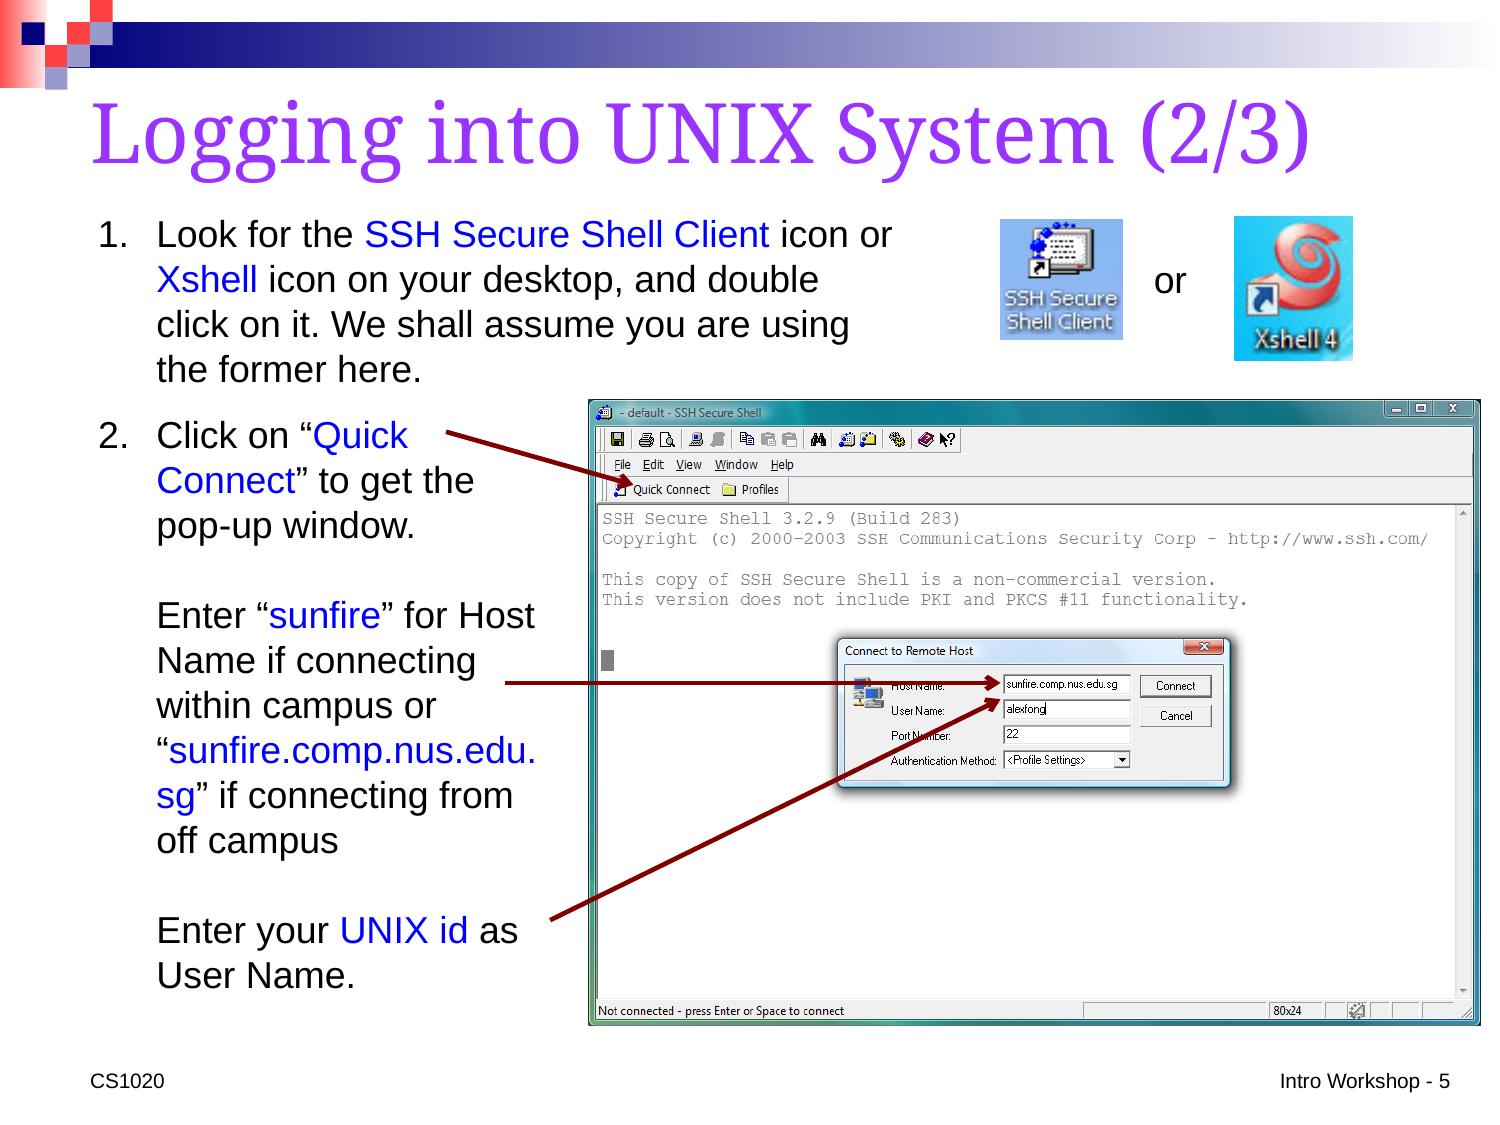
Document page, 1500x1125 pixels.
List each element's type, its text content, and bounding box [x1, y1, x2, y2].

title Logging into UNIX System (2/3) [74, 63, 1426, 197]
text_box Intro Workshop - 5 [1182, 1060, 1465, 1100]
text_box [447, 432, 1001, 920]
footer CS1020 [74, 432, 439, 1101]
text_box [83, 399, 1481, 1027]
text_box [82, 202, 1354, 400]
